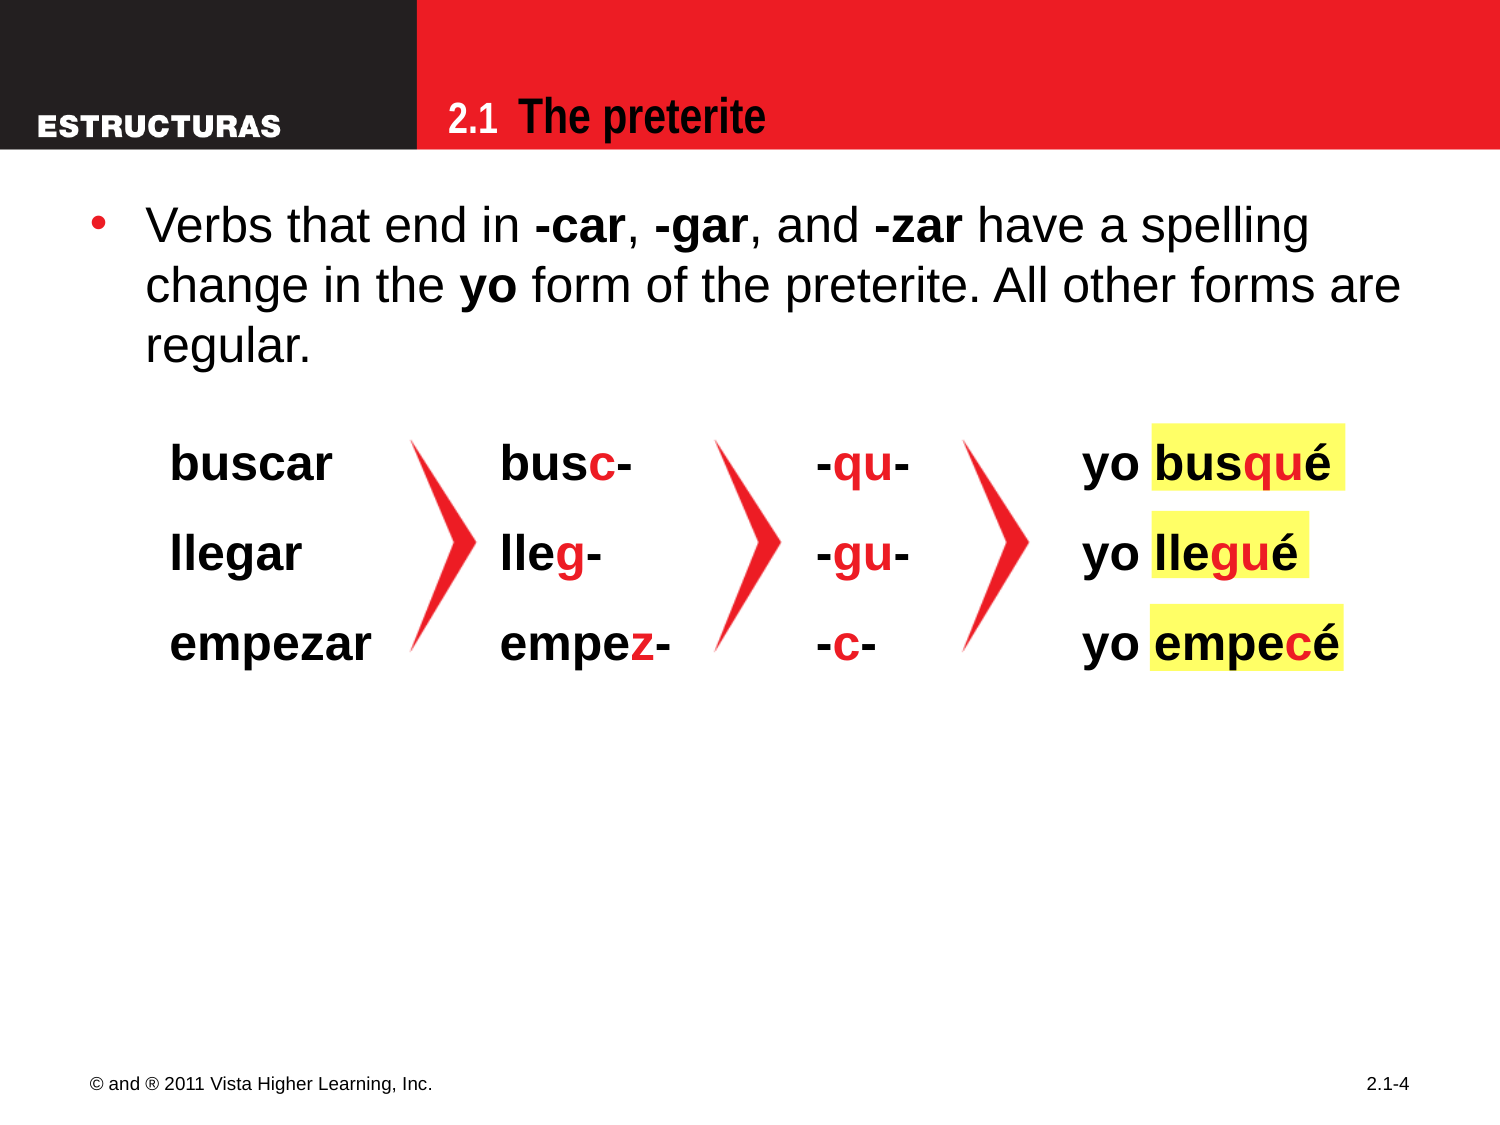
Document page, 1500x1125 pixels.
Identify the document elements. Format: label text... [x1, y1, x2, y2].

picture [0, 0, 1500, 1125]
text_box buscar llegar empezar [154, 392, 408, 678]
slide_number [1074, 1042, 1425, 1103]
text_box yo busqué yo llegué yo empecé [1067, 392, 1394, 678]
text_box -qu- -gu- -c- [801, 392, 991, 678]
footer © and ® 2011 Vista Higher Learning, Inc. [75, 1042, 550, 1103]
text_box Verbs that end in -car, -gar, and -zar have a spelling change in the yo form of the preterite. All other forms are regular. [74, 185, 1425, 1017]
text_box busc- lleg- empez- [484, 392, 724, 678]
